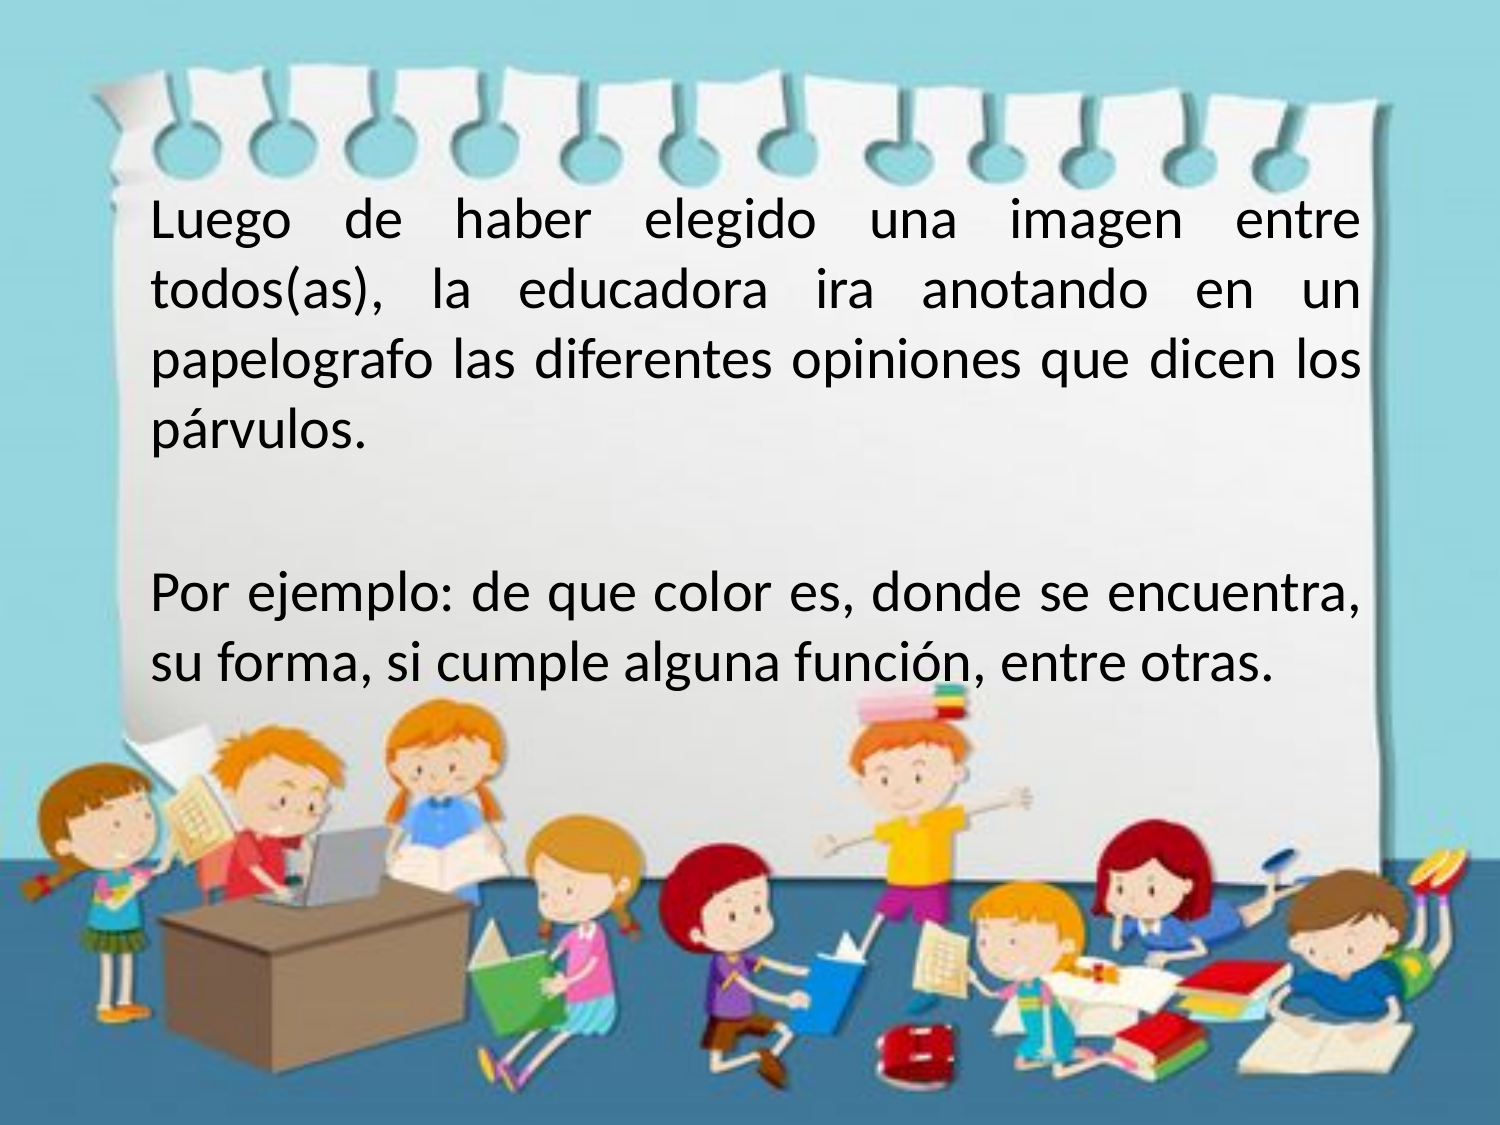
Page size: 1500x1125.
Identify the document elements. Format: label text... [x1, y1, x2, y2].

picture [0, 0, 1500, 1125]
list Luego de haber elegido una imagen entre todos(as), la educadora ira anotando en un papelografo las diferentes opiniones que dicen los párvulos. Por ejemplo: de que color es, donde se encuentra, su forma, si cumple alguna función, entre otras. [135, 172, 1378, 728]
